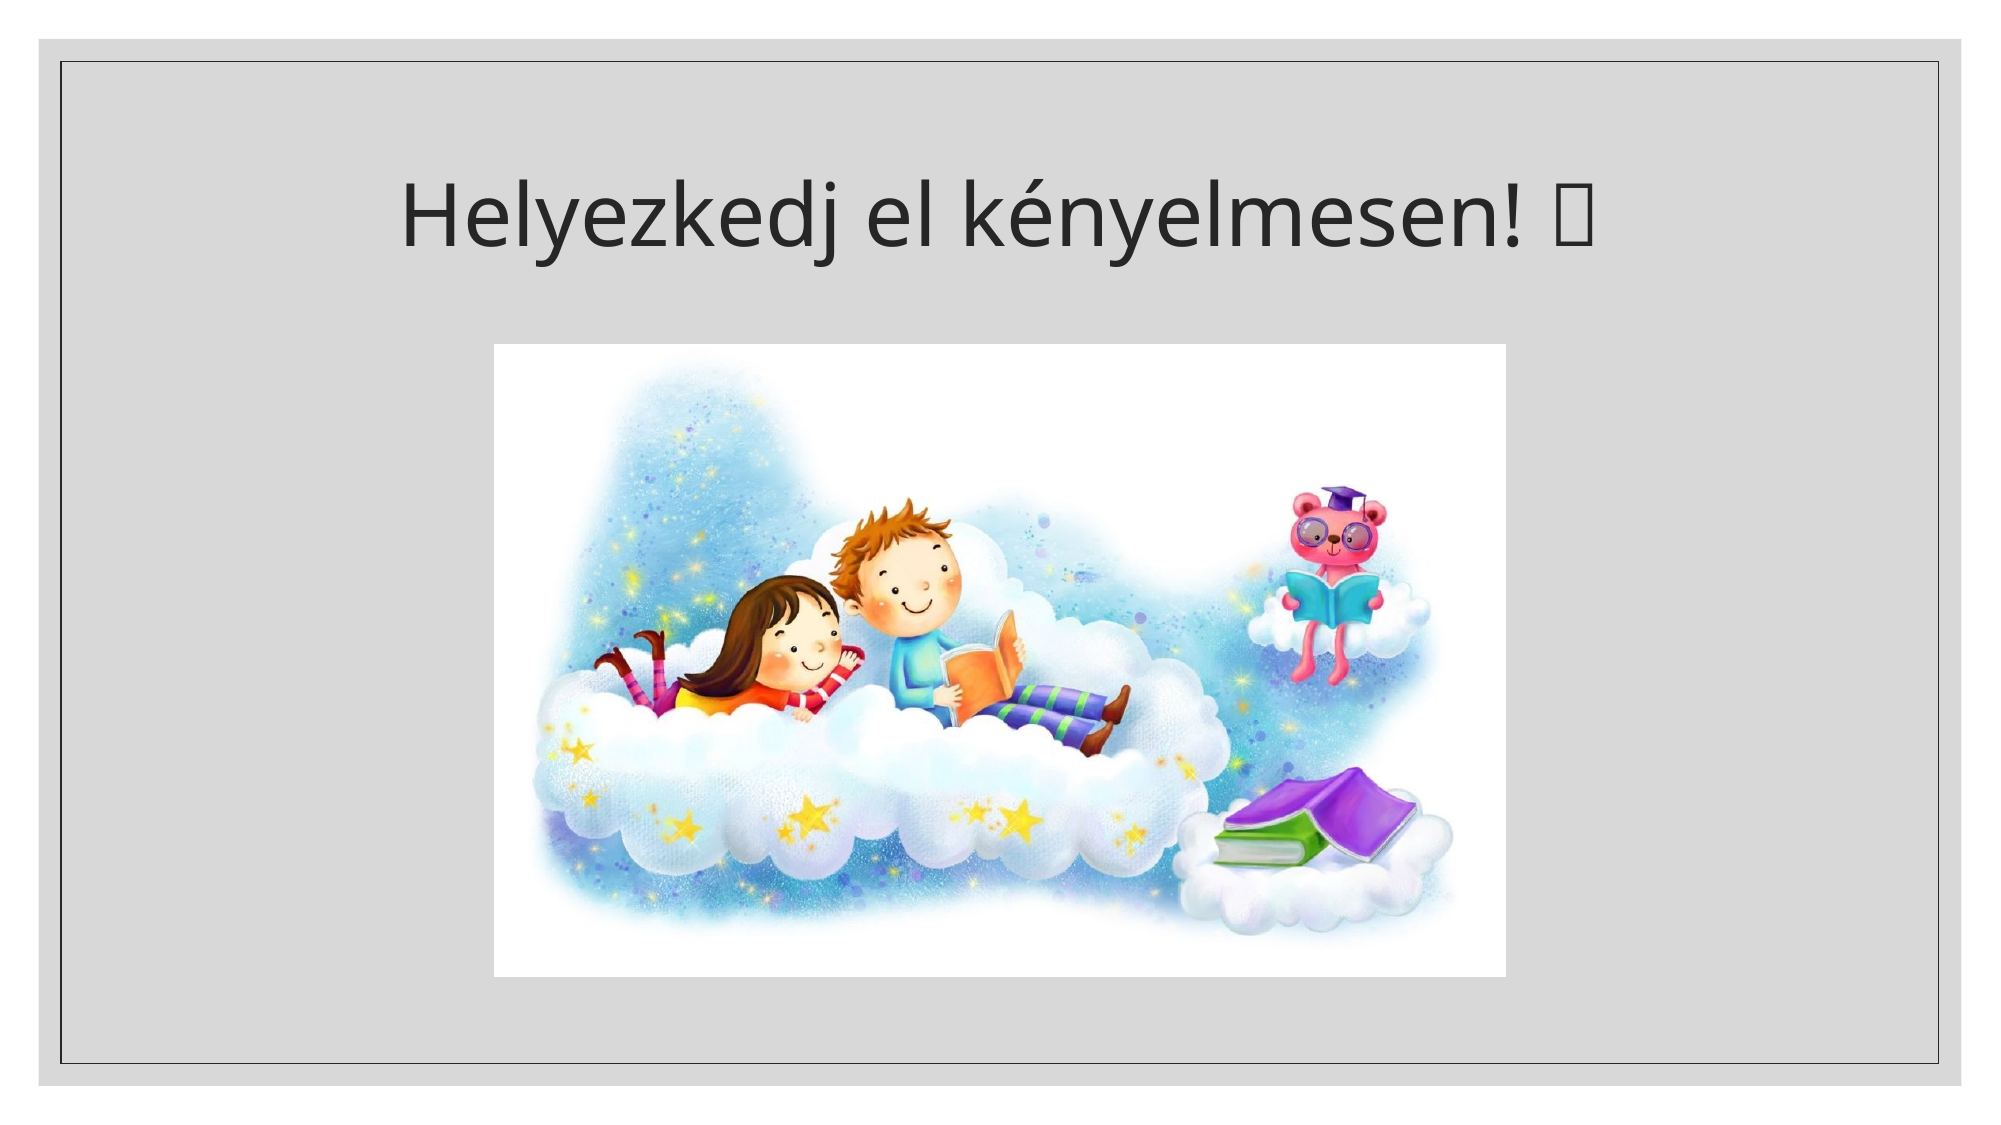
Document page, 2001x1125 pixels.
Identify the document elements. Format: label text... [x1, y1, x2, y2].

title Helyezkedj el kényelmesen!  [174, 105, 1825, 331]
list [494, 344, 1506, 977]
